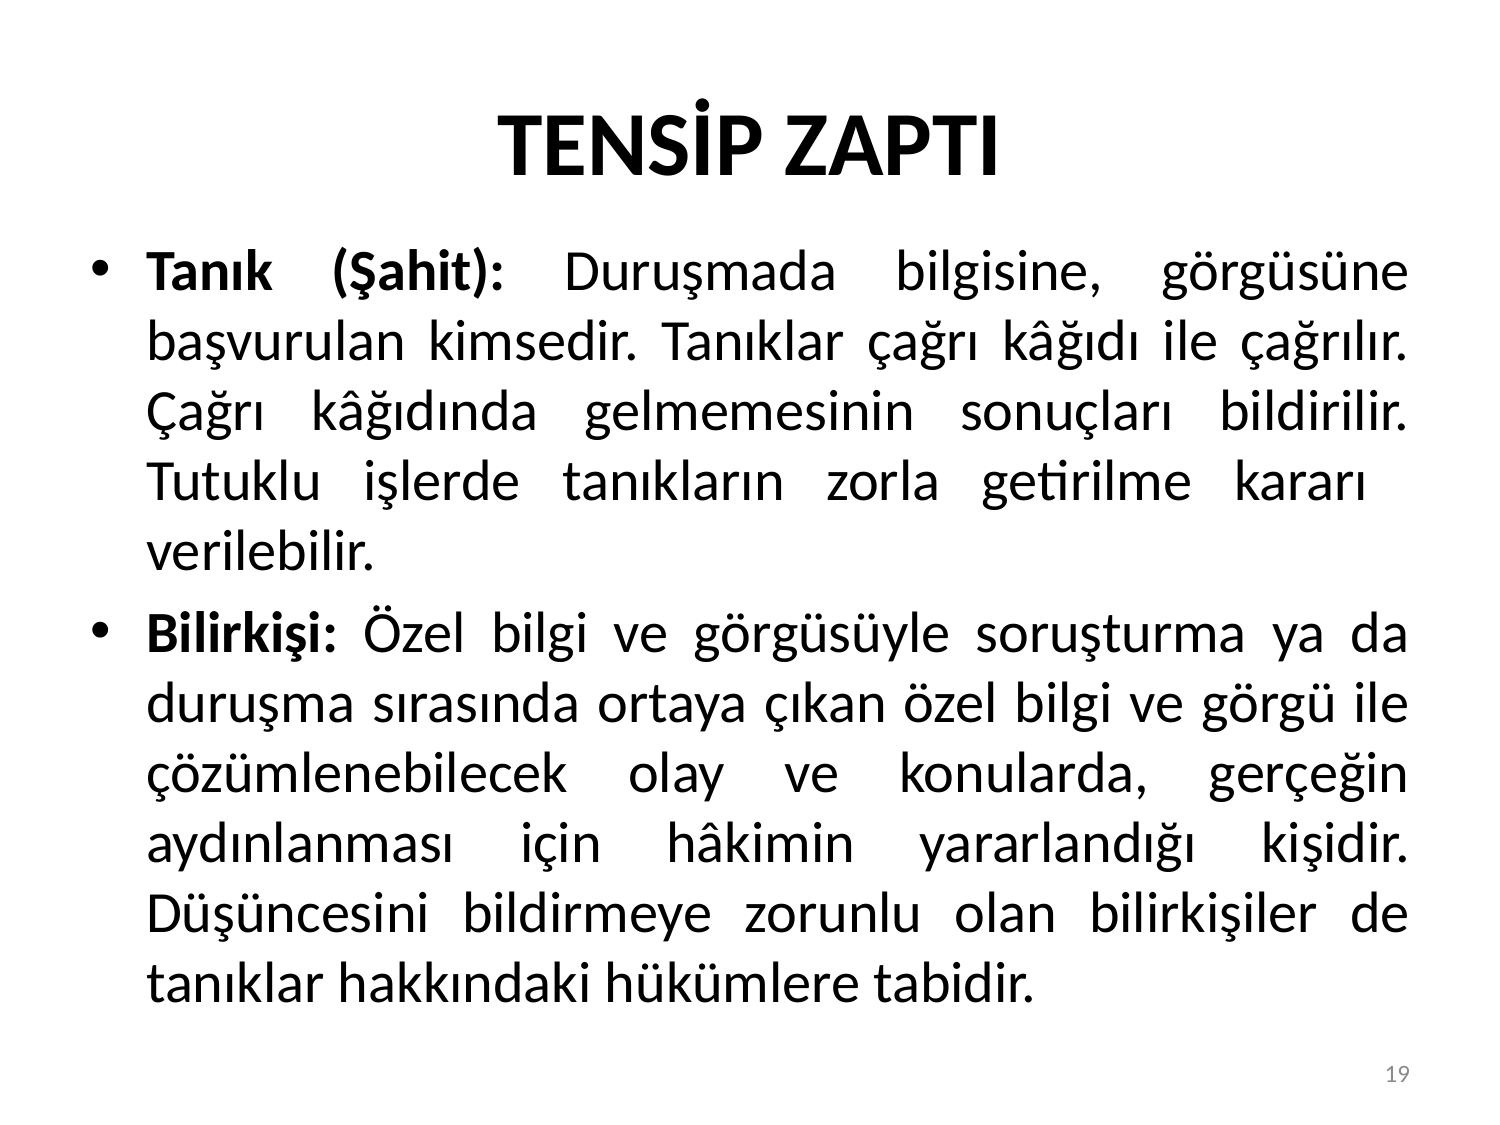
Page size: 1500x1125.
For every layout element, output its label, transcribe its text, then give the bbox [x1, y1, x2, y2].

slide_number 19 [1074, 1042, 1425, 1103]
list Tanık (Şahit): Duruşmada bilgisine, görgüsüne başvurulan kimsedir. Tanıklar çağrı kâğıdı ile çağrılır. Çağrı kâğıdında gelmemesinin sonuçları bildirilir. Tutuklu işlerde tanıkların zorla getirilme kararı verilebilir. Bilirkişi: Özel bilgi ve görgüsüyle soruşturma ya da duruşma sırasında ortaya çıkan özel bilgi ve görgü ile çözümlenebilecek olay ve konularda, gerçeğin aydınlanması için hâkimin yararlandığı kişidir. Düşüncesini bildirmeye zorunlu olan bilirkişiler de tanıklar hakkındaki hükümlere tabidir. [75, 224, 1425, 1005]
title TENSİP ZAPTI [75, 45, 1425, 224]
